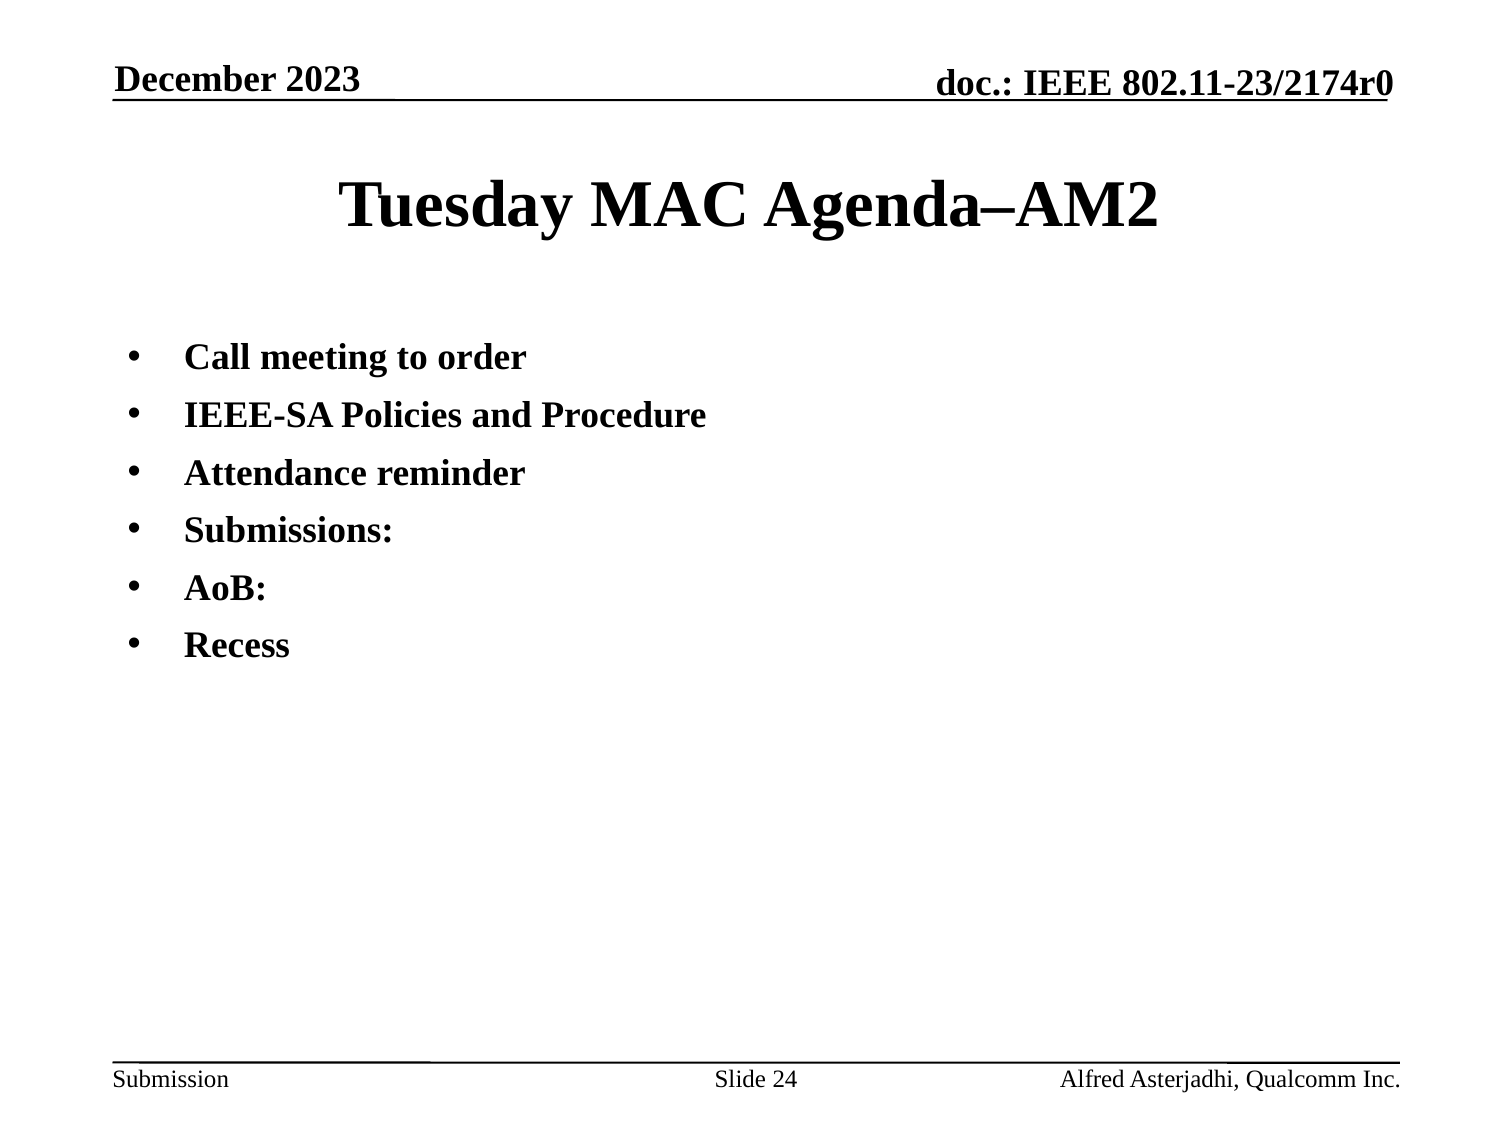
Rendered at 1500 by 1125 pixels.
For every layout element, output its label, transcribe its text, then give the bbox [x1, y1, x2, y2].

slide_number Slide 24 [712, 1061, 800, 1123]
title Tuesday MAC Agenda–AM2 [112, 112, 1388, 288]
list Call meeting to order IEEE-SA Policies and Procedure Attendance reminder Submissions: AoB: Recess [112, 324, 1388, 1063]
footer Alfred Asterjadhi, Qualcomm Inc. [878, 1061, 1402, 1093]
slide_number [114, 54, 423, 100]
